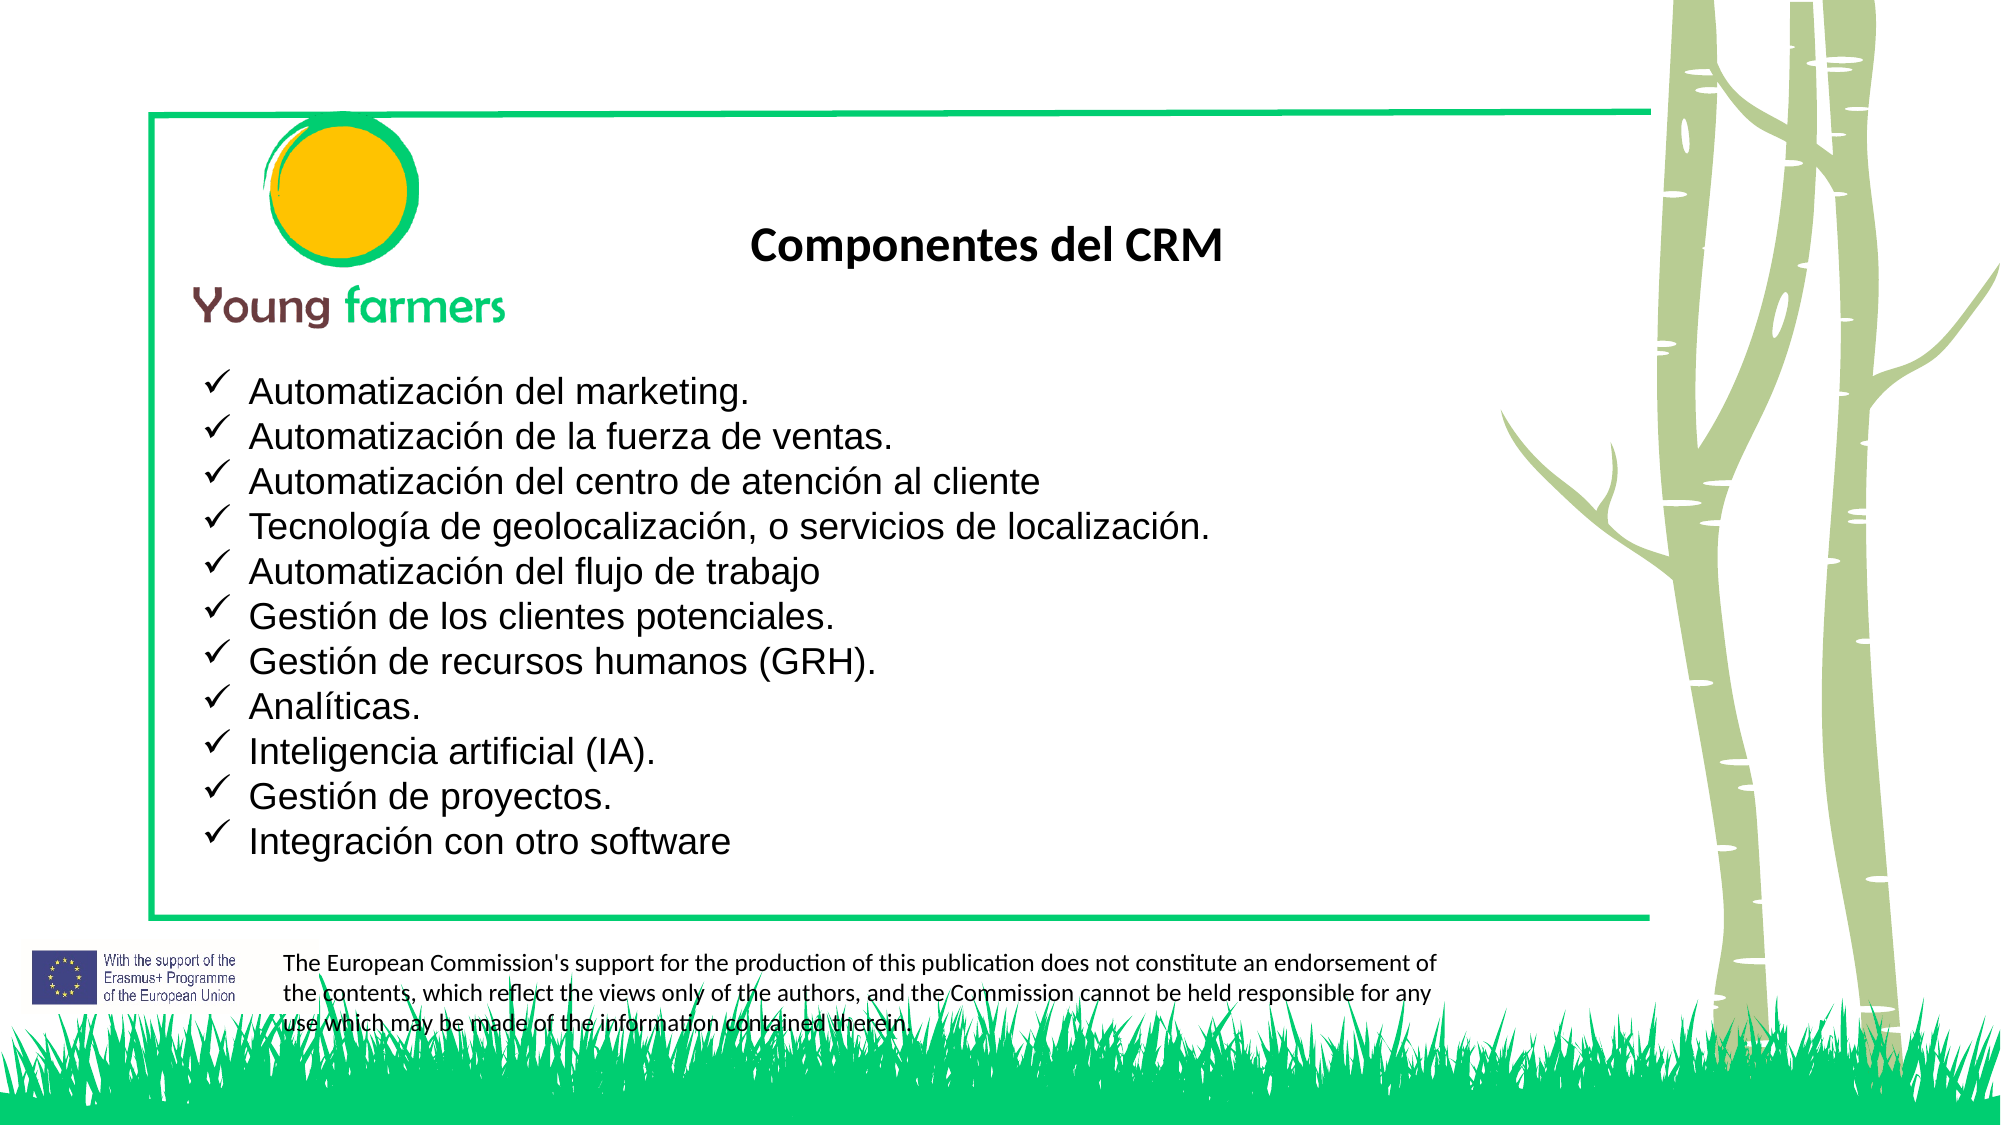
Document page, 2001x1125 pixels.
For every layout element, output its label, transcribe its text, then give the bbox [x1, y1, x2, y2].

text_box [1881, 1030, 1904, 1079]
text_box Automatización del marketing. Automatización de la fuerza de ventas. Automatización del centro de atención al cliente Tecnología de geolocalización, o servicios de localización. Automatización del flujo de trabajo Gestión de los clientes potenciales. Gestión de recursos humanos (GRH). Analíticas. Inteligencia artificial (IA). Gestión de proyectos. Integración con otro software [187, 359, 1369, 870]
picture [187, 111, 511, 329]
text_box [1877, 1051, 1884, 1079]
text_box The European Commission's support for the production of this publication does not constitute an endorsement of the contents, which reflect the views only of the authors, and the Commission cannot be held responsible for any use which may be made of the information contained therein. [268, 939, 1474, 1044]
text_box [1500, 0, 2000, 1072]
picture [21, 939, 319, 1014]
text_box [150, 110, 1651, 919]
text_box Componentes del CRM [511, 195, 1272, 280]
